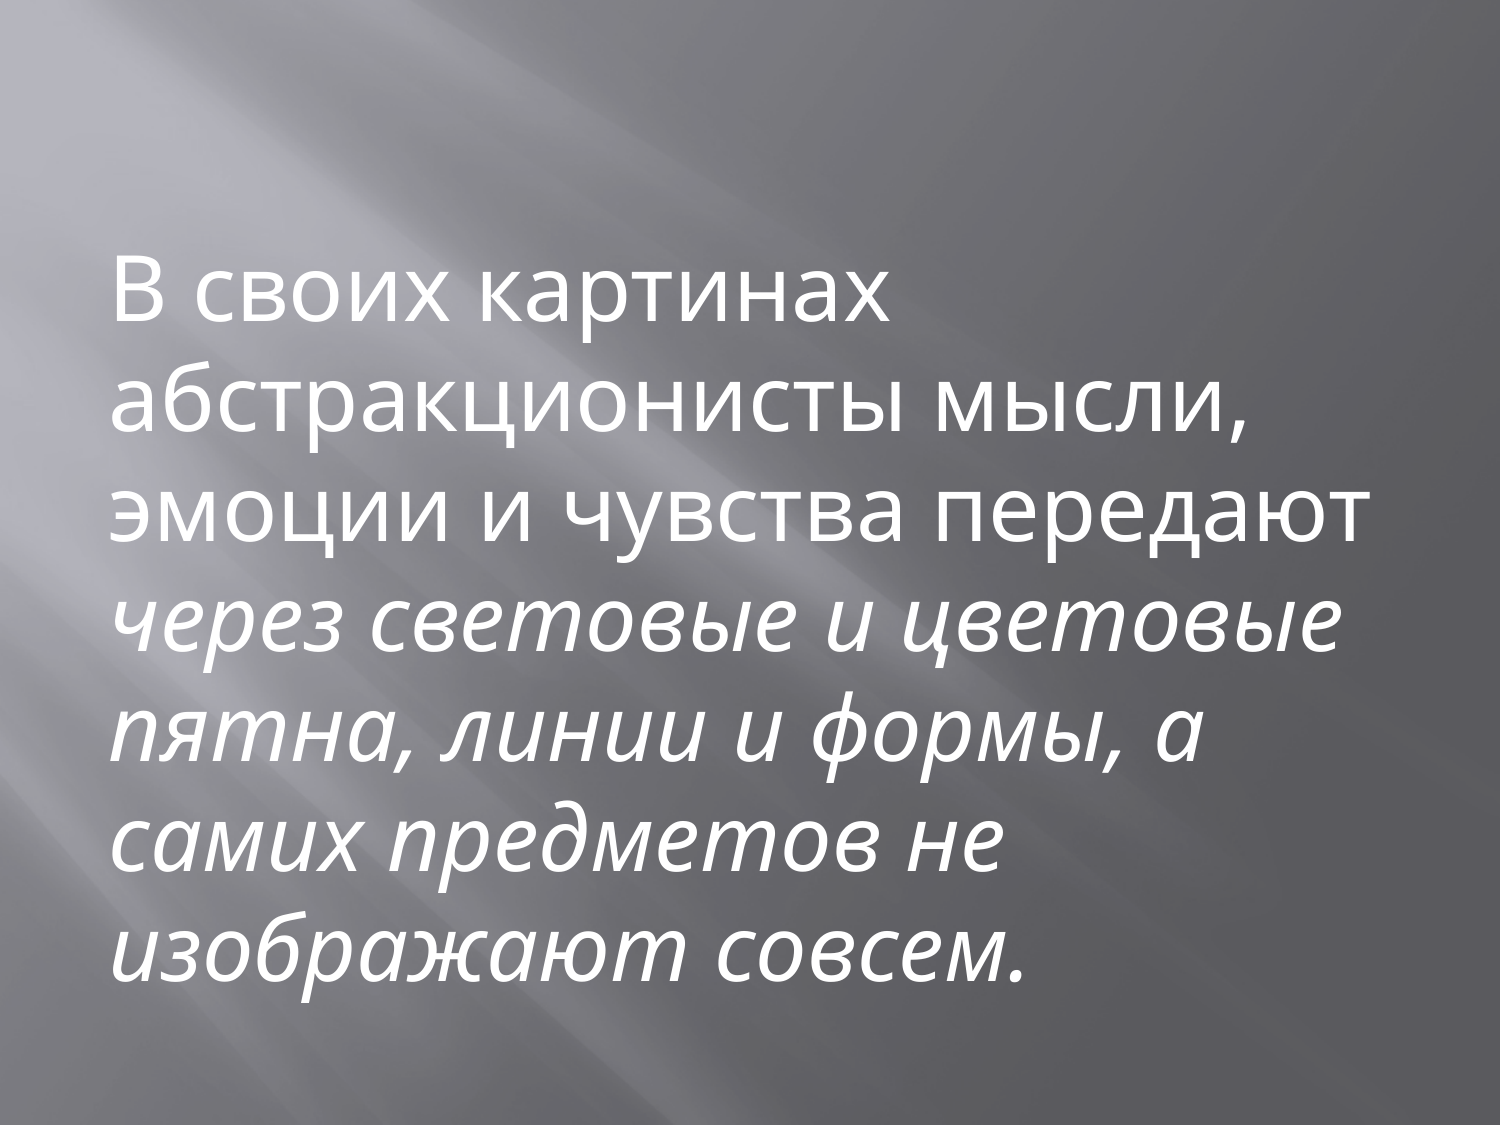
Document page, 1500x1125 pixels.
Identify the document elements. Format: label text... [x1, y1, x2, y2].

list В своих картинах абстракционисты мысли, эмоции и чувства передают через световые и цветовые пятна, линии и формы, а самих предметов не изображают совсем. [82, 222, 1425, 1067]
